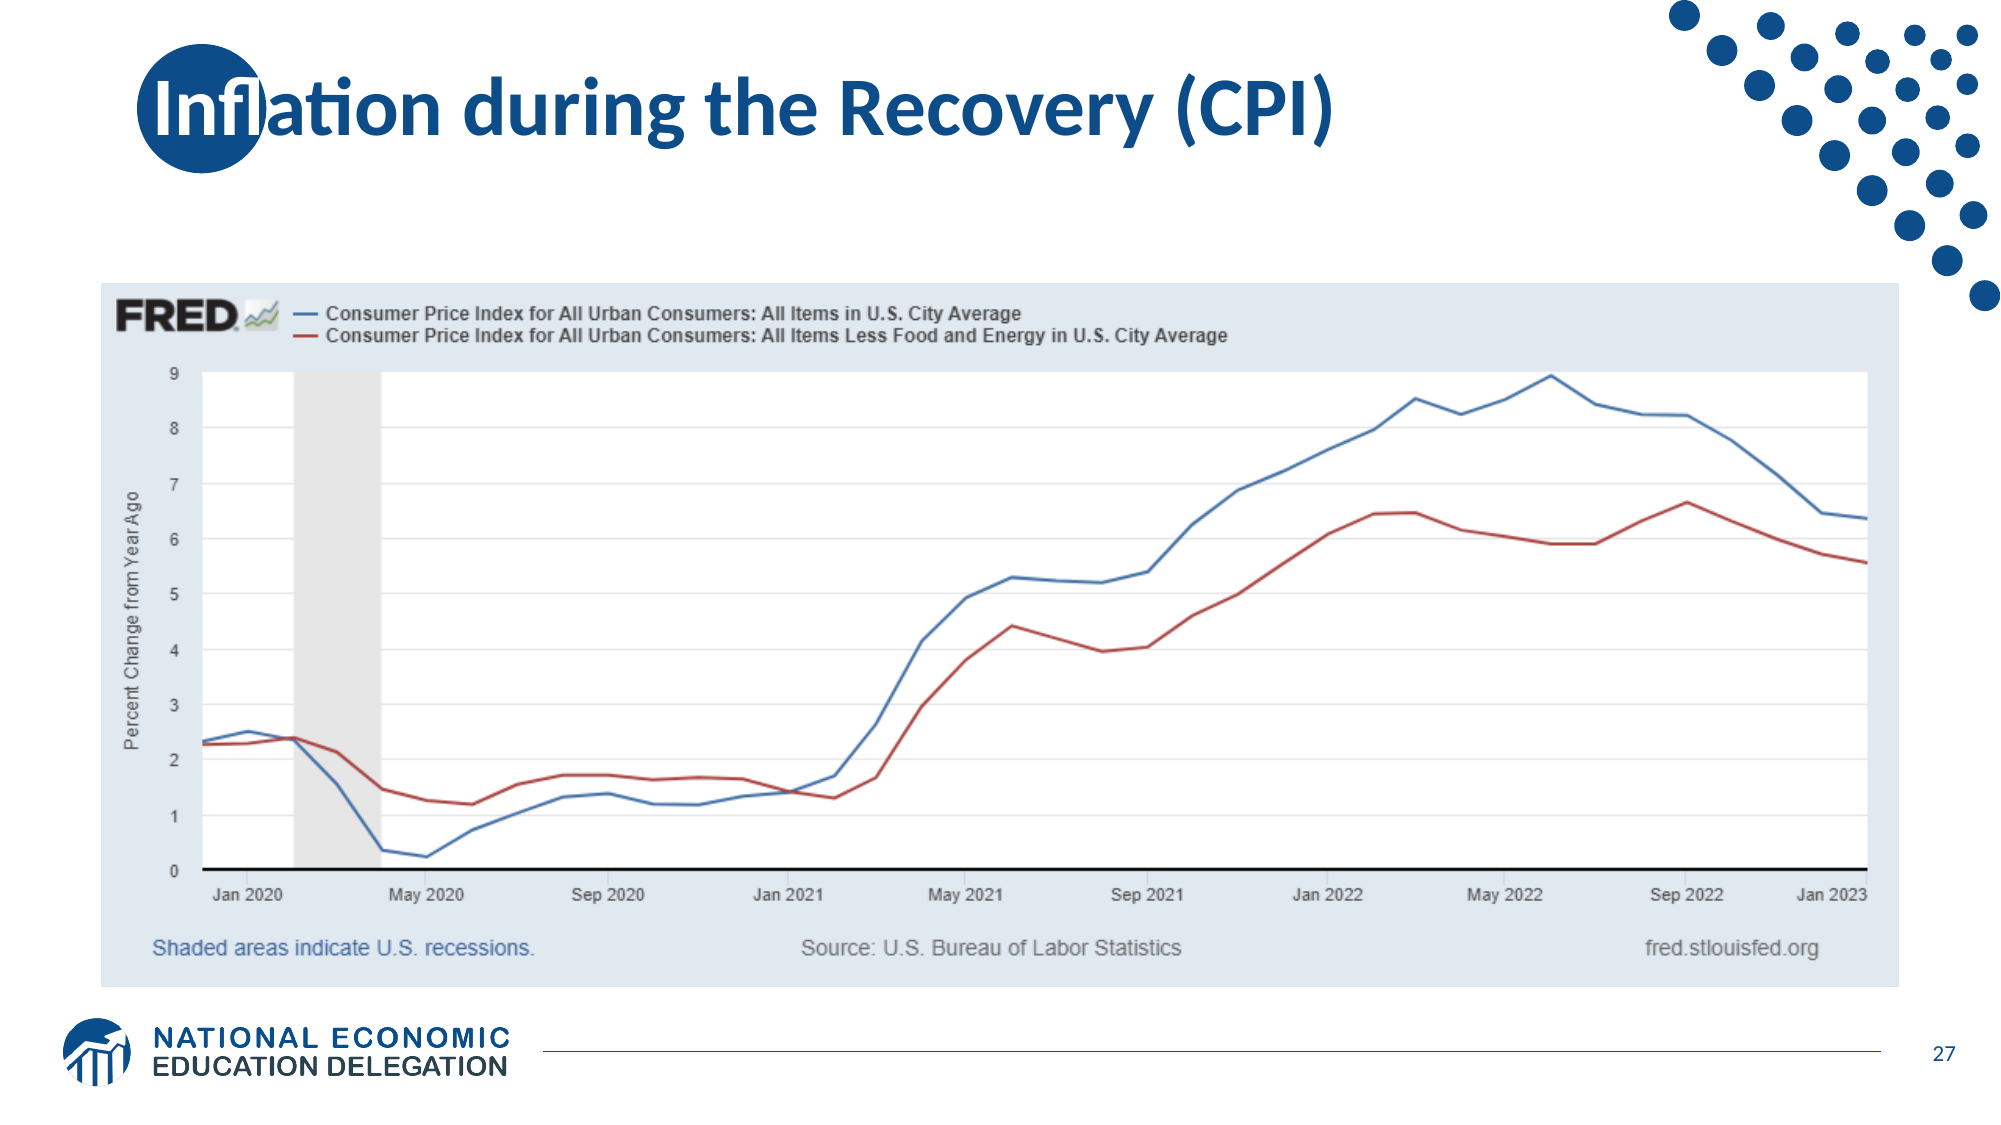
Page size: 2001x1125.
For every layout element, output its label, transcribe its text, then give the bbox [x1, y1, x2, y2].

title Inflation during the Recovery (CPI) [137, 0, 1863, 218]
slide_number 27 [1521, 1022, 1972, 1082]
picture [101, 283, 1899, 987]
picture [55, 1013, 520, 1091]
